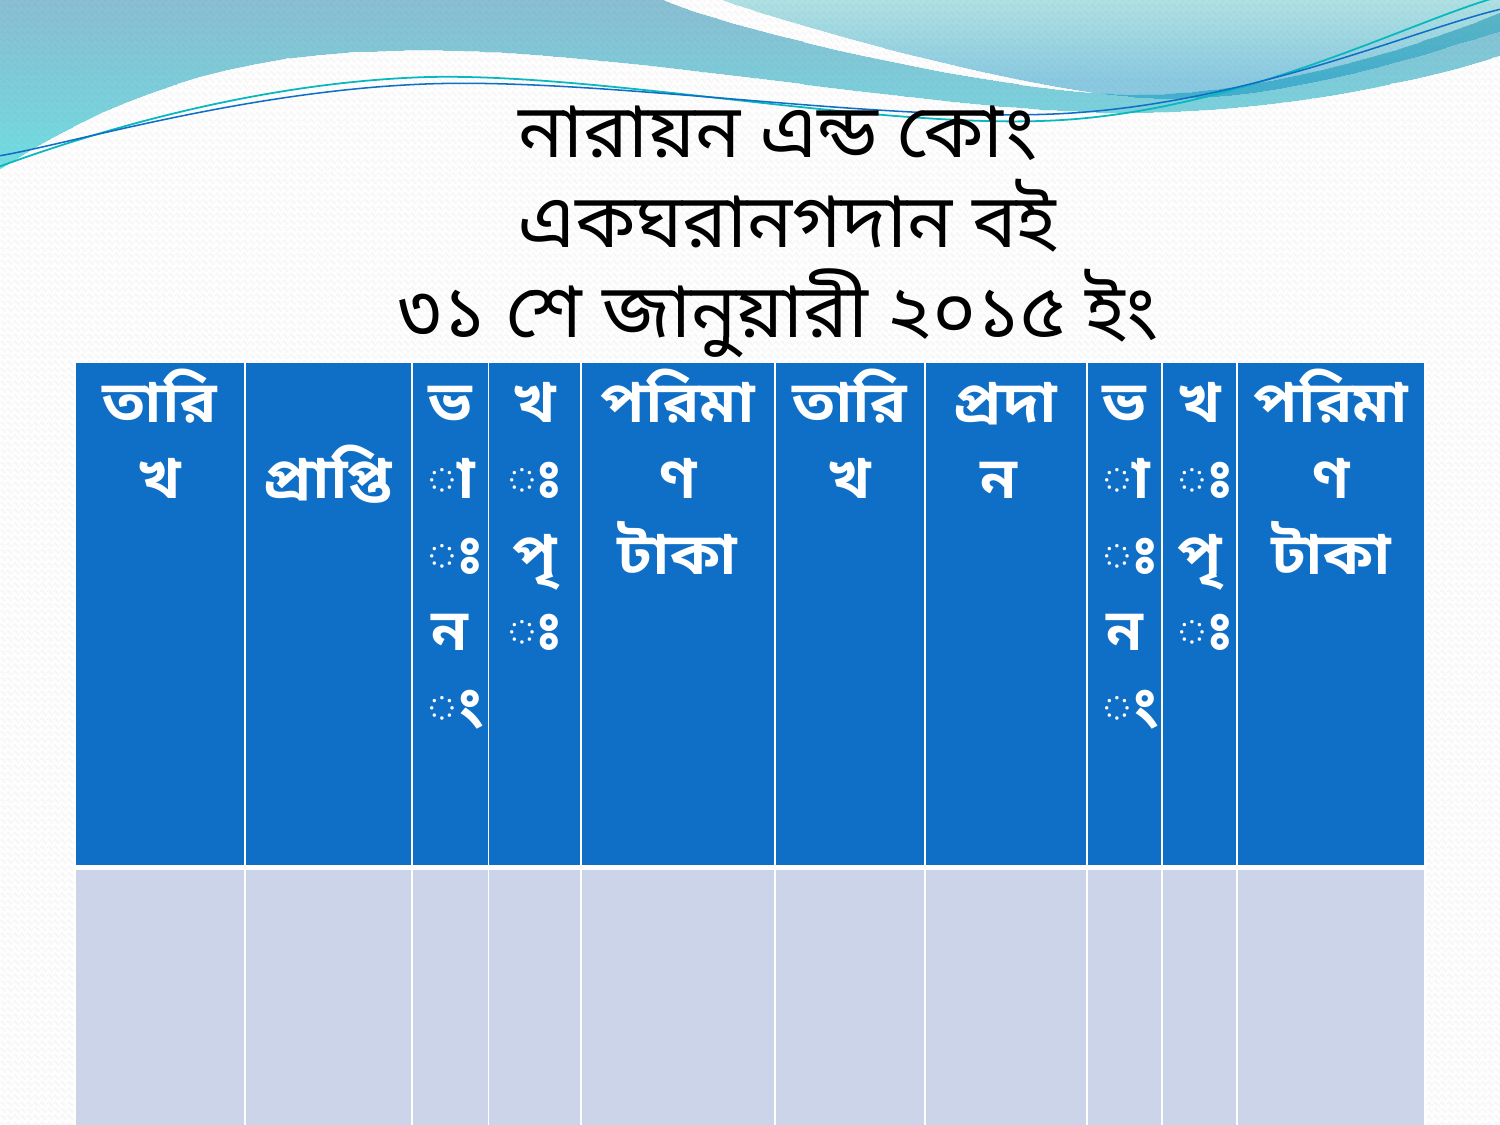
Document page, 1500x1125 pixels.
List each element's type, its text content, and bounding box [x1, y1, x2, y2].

table_header পরিমাণ টাকা [1238, 363, 1424, 865]
table_header ভাঃ নং [413, 363, 488, 865]
table_cell [413, 870, 488, 1125]
table_header প্রাপ্তি [246, 363, 411, 865]
table_header পরিমাণ টাকা [582, 363, 774, 865]
table_cell [776, 870, 924, 1125]
table_cell [76, 870, 244, 1125]
table_cell [926, 870, 1086, 1125]
table_cell [1238, 870, 1424, 1125]
table_cell [1163, 870, 1236, 1125]
table_cell [489, 870, 580, 1125]
table_header খঃ পৃঃ [489, 363, 580, 865]
table_cell [582, 870, 774, 1125]
text_box নারায়ন এন্ড কোং একঘরানগদান বই ৩১ শে জানুয়ারী ২০১৫ ইং [74, 74, 1500, 360]
table_cell [246, 870, 411, 1125]
table_header তারিখ [76, 363, 244, 865]
table_header প্রদান [926, 363, 1086, 865]
table_header খঃ পৃঃ [1163, 363, 1236, 865]
table_header ভাঃনং [1088, 363, 1161, 865]
table_header তারিখ [776, 363, 924, 865]
table_cell [1088, 870, 1161, 1125]
